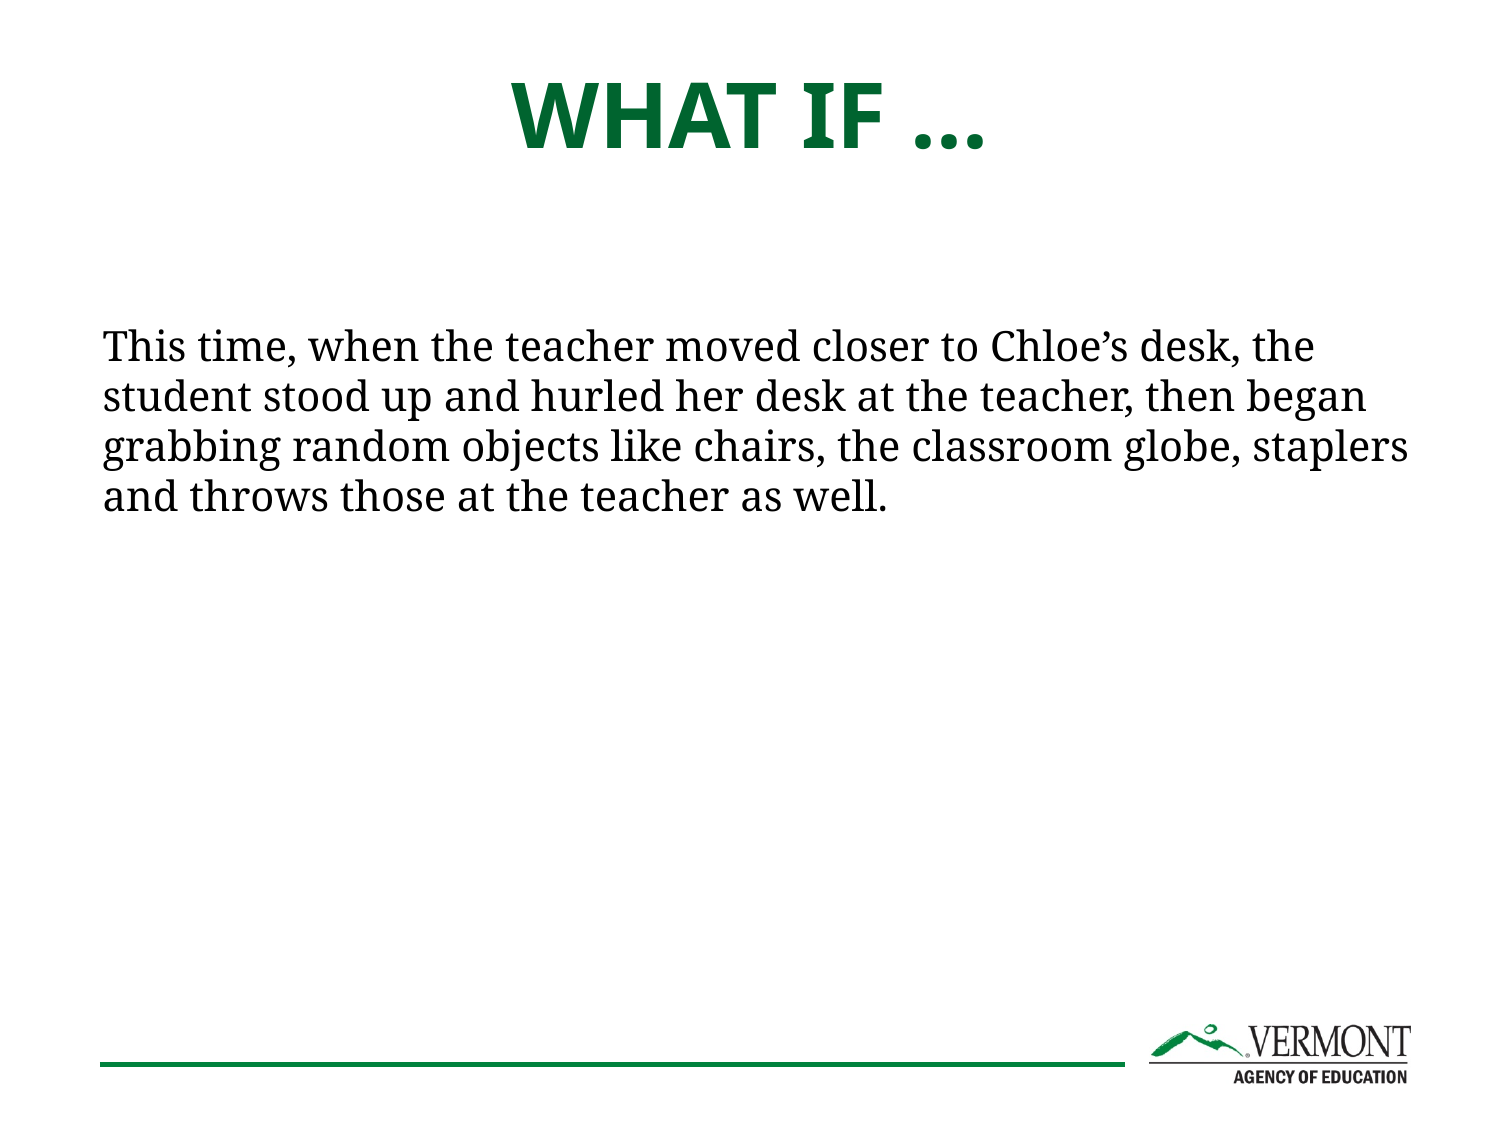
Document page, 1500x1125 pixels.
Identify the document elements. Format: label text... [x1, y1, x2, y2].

title WHAT IF ... [75, 50, 1425, 175]
list This time, when the teacher moved closer to Chloe’s desk, the student stood up and hurled her desk at the teacher, then began grabbing random objects like chairs, the classroom globe, staplers and throws those at the teacher as well. [87, 312, 1425, 950]
picture [1149, 1024, 1411, 1101]
